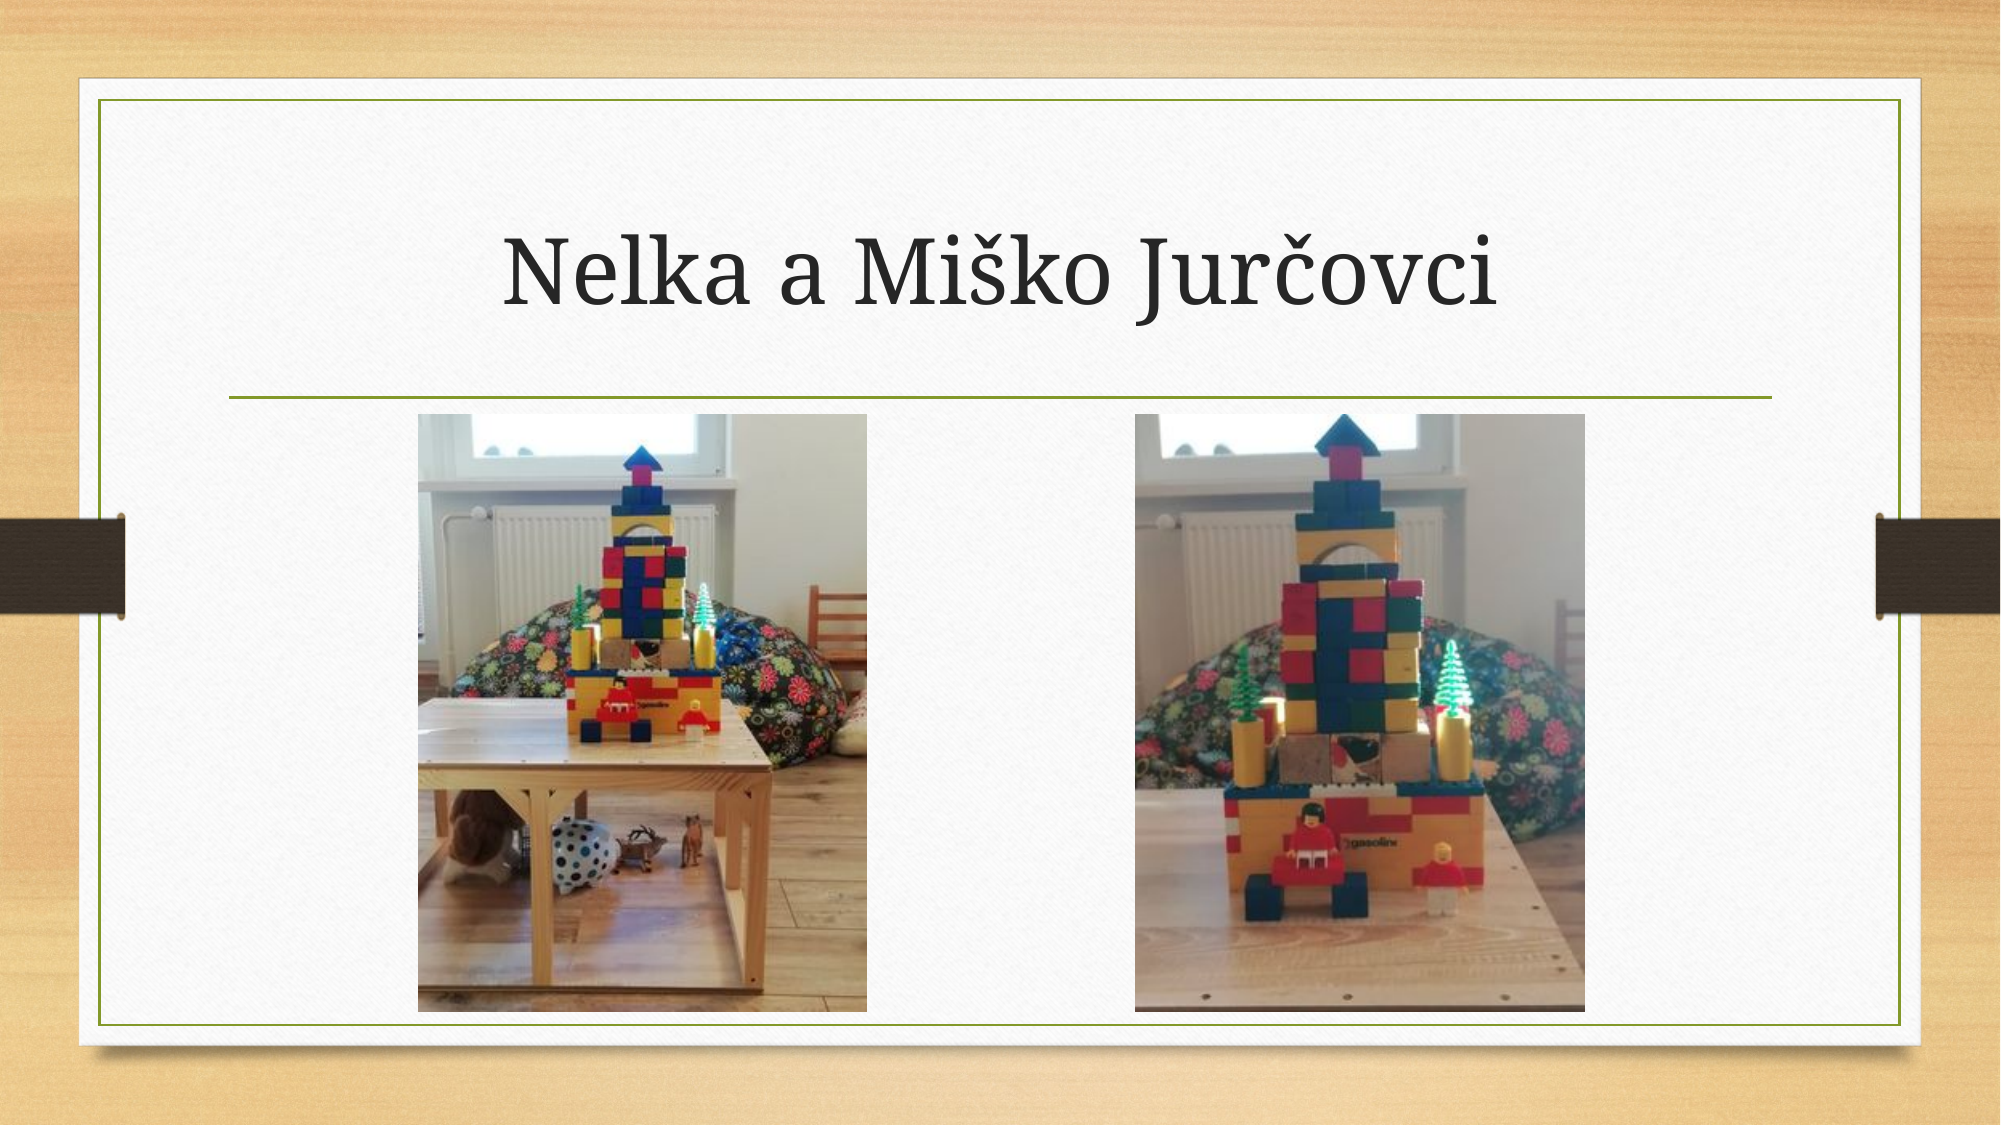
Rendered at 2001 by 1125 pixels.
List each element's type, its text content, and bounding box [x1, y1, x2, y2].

picture [0, 0, 2001, 1125]
title Nelka a Miško Jurčovci [212, 161, 1788, 375]
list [417, 414, 867, 1013]
